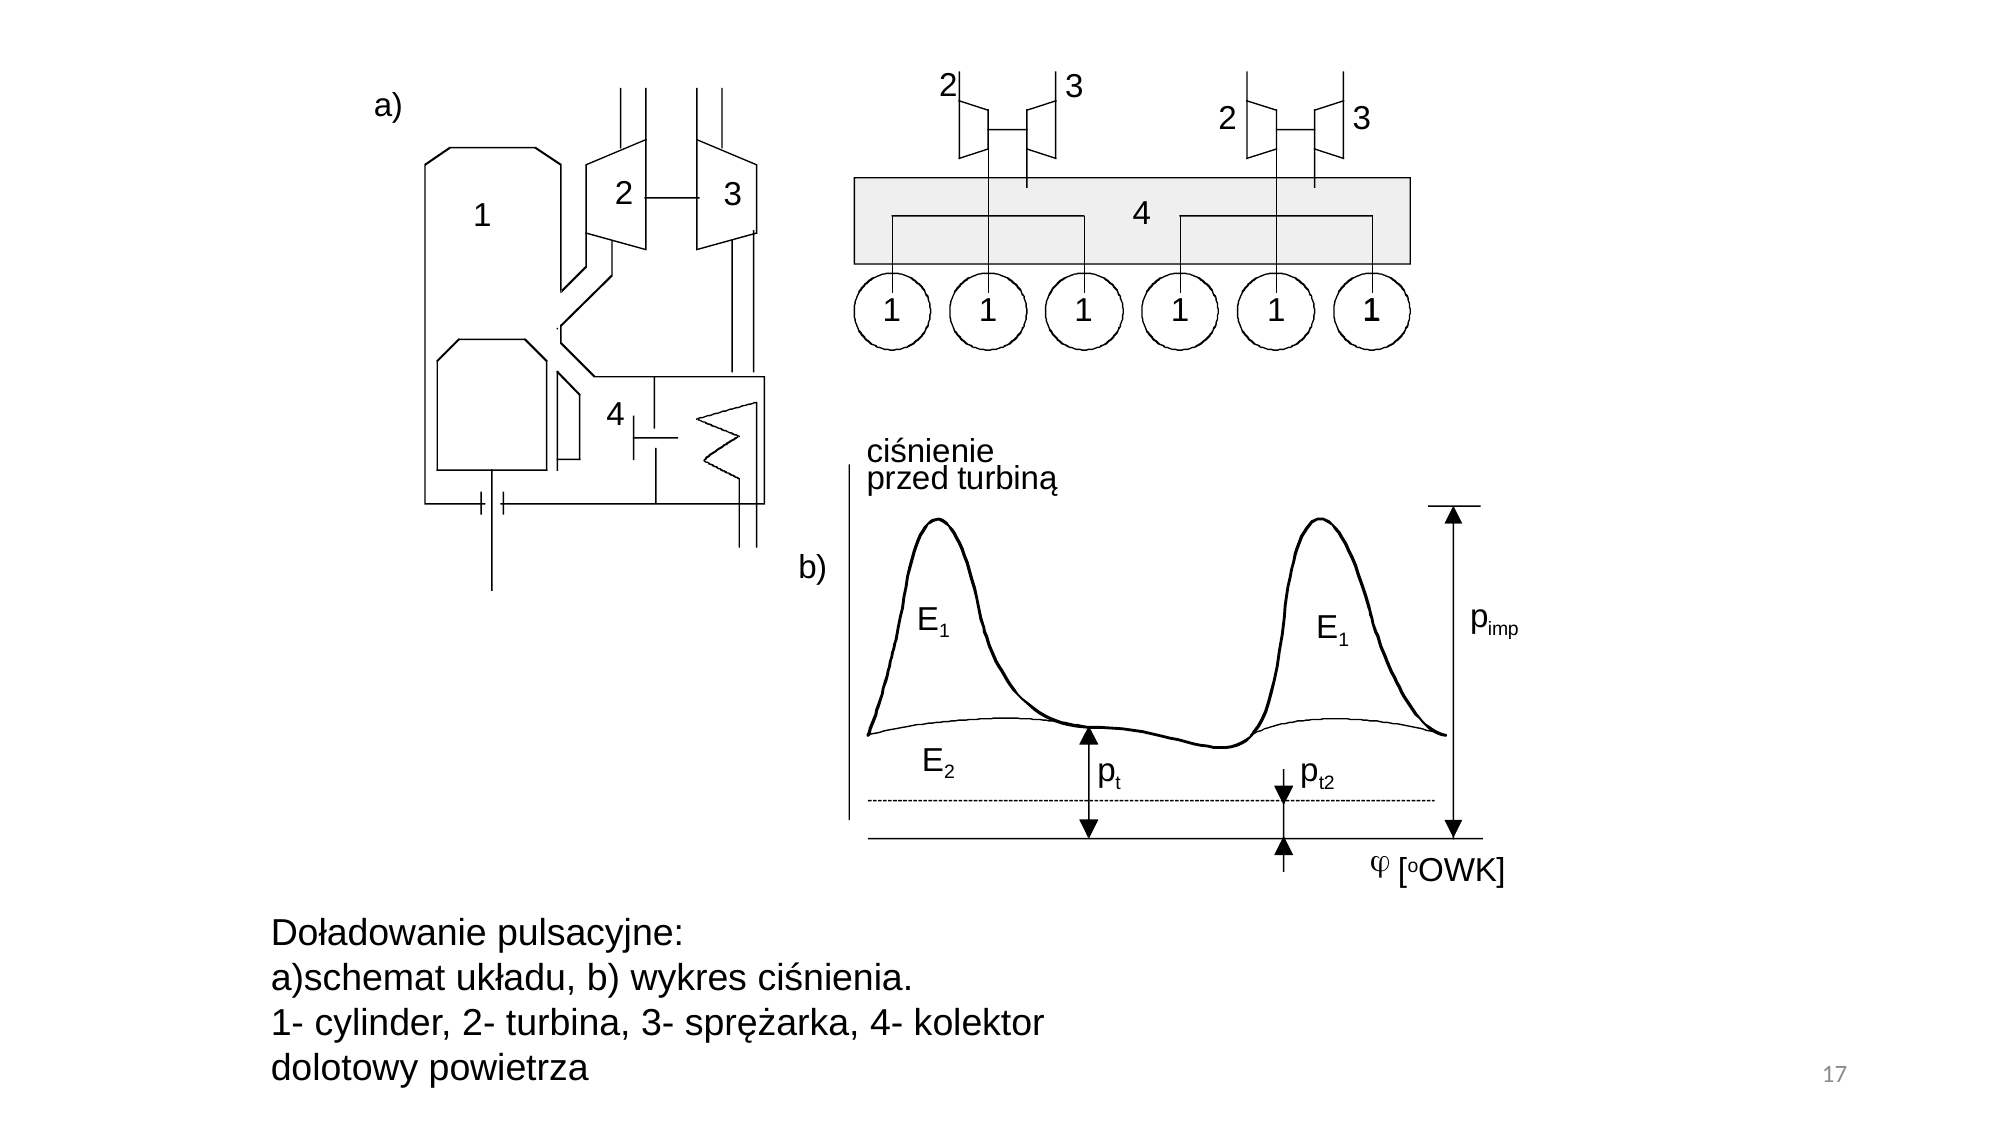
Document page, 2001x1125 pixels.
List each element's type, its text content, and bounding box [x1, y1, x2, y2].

slide_number 17 [1412, 1042, 1863, 1103]
picture [373, 66, 1529, 890]
text_box Doładowanie pulsacyjne: schemat układu, b) wykres ciśnienia. 1- cylinder, 2- turbina, 3- sprężarka, 4- kolektor dolotowy powietrza [256, 901, 1166, 1096]
